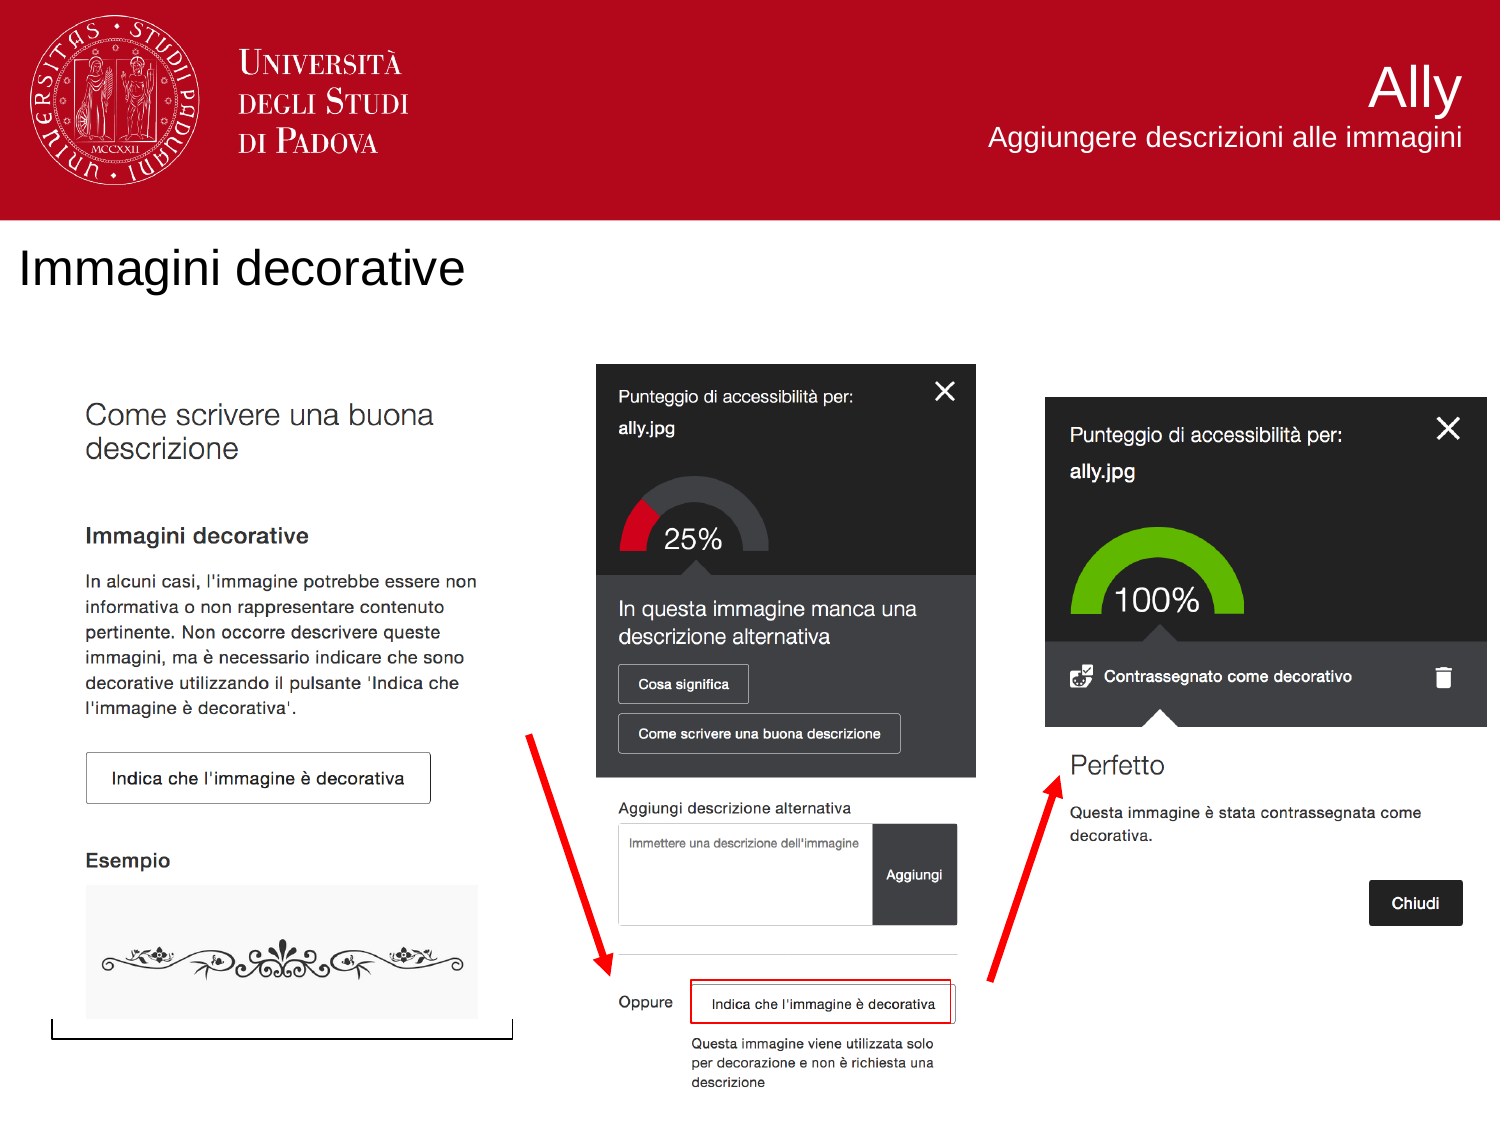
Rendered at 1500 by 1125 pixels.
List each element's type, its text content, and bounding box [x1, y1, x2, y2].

text_box Immagini decorative [4, 227, 1475, 303]
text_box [528, 734, 611, 978]
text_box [989, 774, 1060, 982]
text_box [29, 364, 1488, 1105]
picture [29, 15, 408, 185]
text_box [0, 0, 1500, 221]
text_box Ally Aggiungere descrizioni alle immagini [972, 41, 1478, 197]
